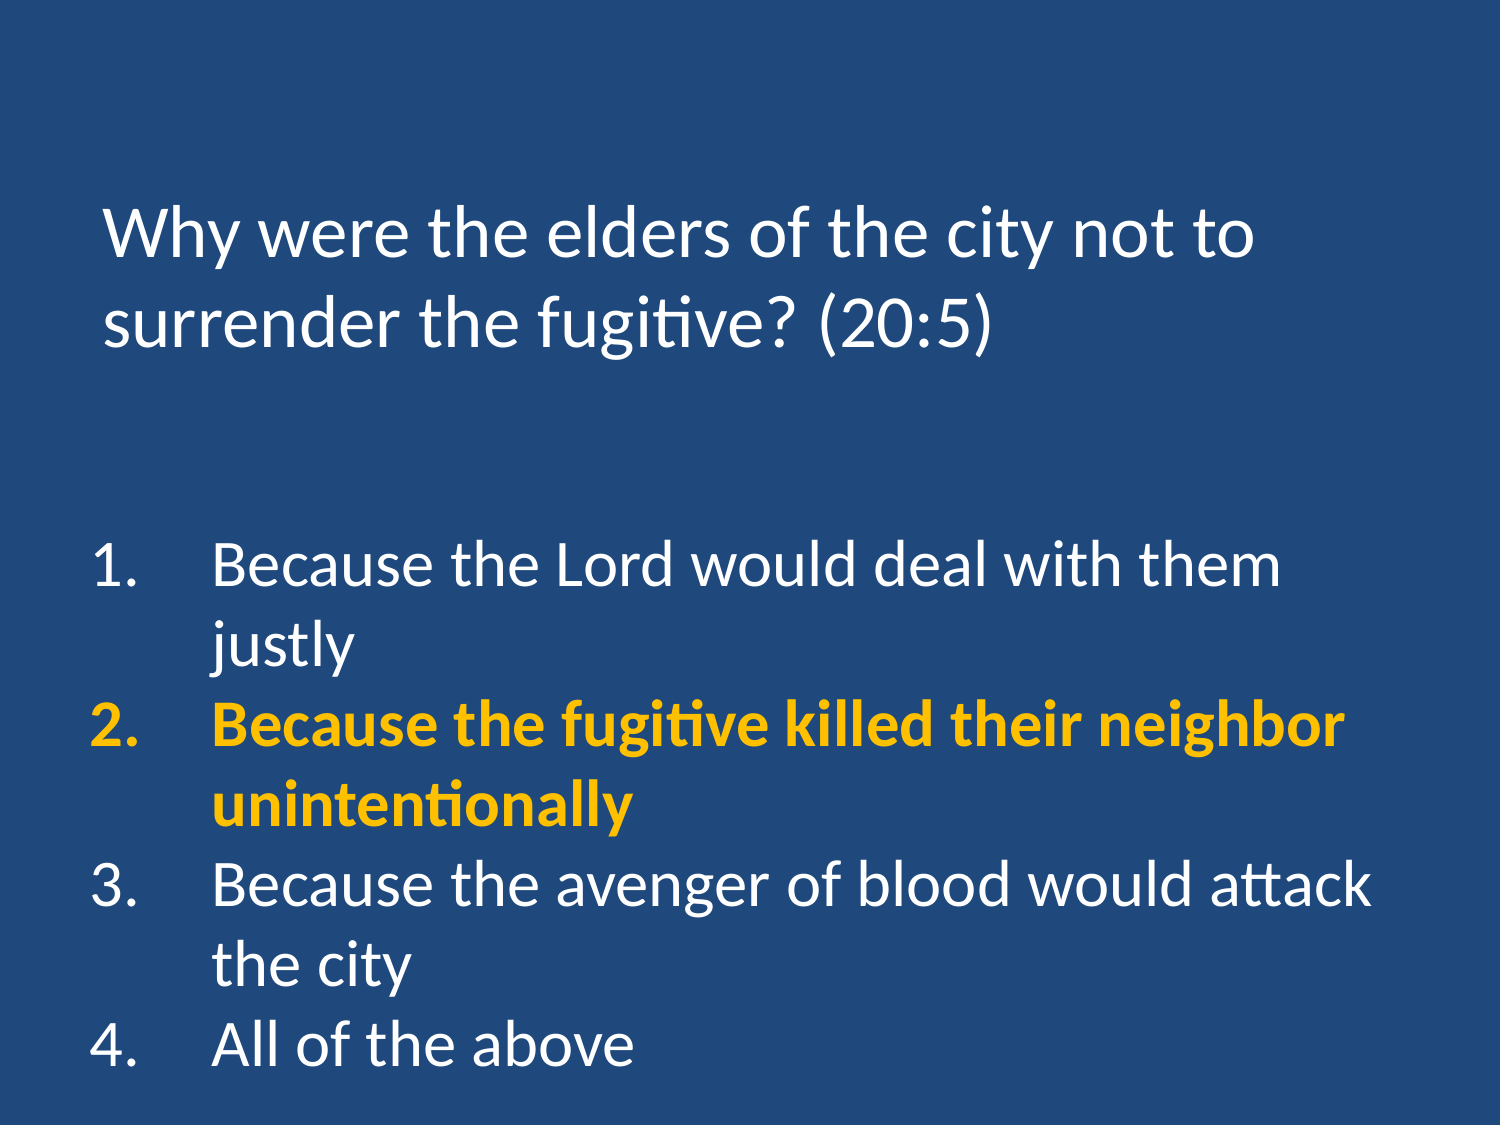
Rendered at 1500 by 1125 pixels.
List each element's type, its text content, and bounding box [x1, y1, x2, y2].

text_box Why were the elders of the city not to surrender the fugitive? (20:5) [87, 174, 1424, 370]
text_box Because the Lord would deal with them justly Because the fugitive killed their neighbor unintentionally Because the avenger of blood would attack the city All of the above [74, 512, 1425, 1087]
